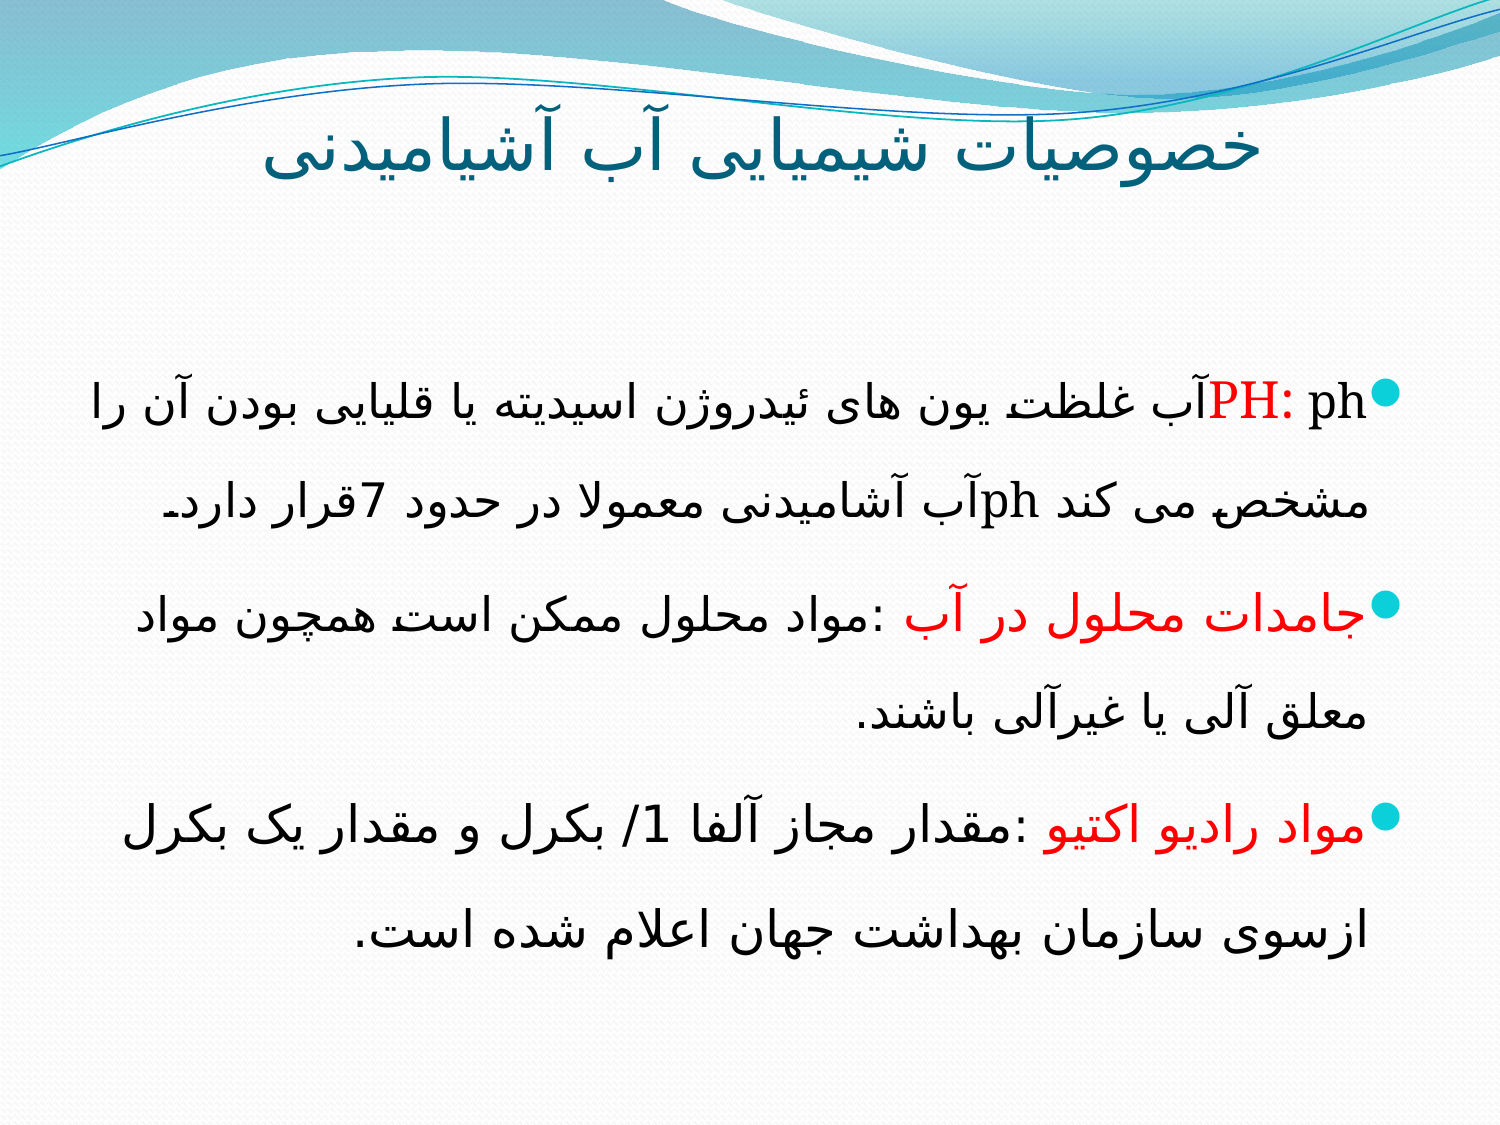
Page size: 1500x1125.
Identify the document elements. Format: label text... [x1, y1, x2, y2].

list PH: phآب غلظت یون های ئیدروژن اسیدیته یا قلیایی بودن آن را مشخص می کند phآب آشامیدنی معمولا در حدود 7قرار دارد. جامدات محلول در آب :مواد محلول ممکن است همچون مواد معلق آلی یا غیرآلی باشند. مواد رادیو اکتیو :مقدار مجاز آلفا 1/ بکرل و مقدار یک بکرل ازسوی سازمان بهداشت جهان اعلام شده است. [75, 317, 1425, 1038]
title خصوصیات شیمیایی آب آشیامیدنی [88, 90, 1439, 185]
